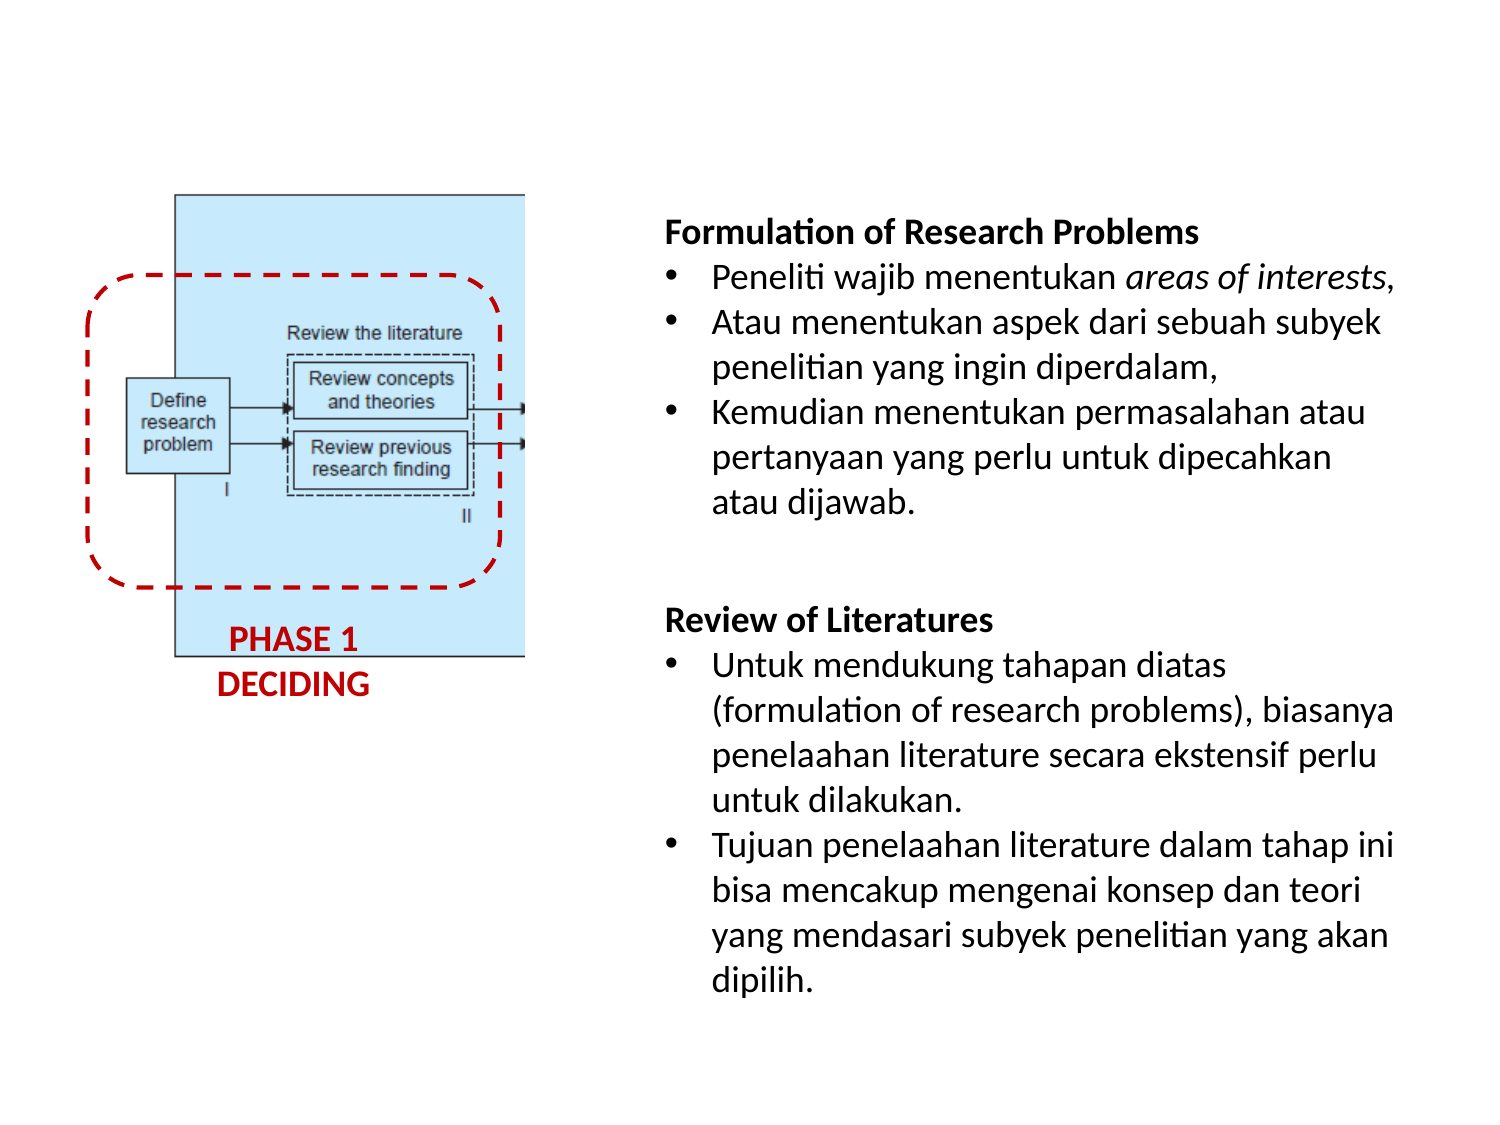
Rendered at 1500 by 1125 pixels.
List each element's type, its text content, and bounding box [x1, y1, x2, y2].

text_box Formulation of Research Problems Peneliti wajib menentukan areas of interests, Atau menentukan aspek dari sebuah subyek penelitian yang ingin diperdalam, Kemudian menentukan permasalahan atau pertanyaan yang perlu untuk dipecahkan atau dijawab. [649, 199, 1413, 530]
text_box Review of Literatures Untuk mendukung tahapan diatas (formulation of research problems), biasanya penelaahan literature secara ekstensif perlu untuk dilakukan. Tujuan penelaahan literature dalam tahap ini bisa mencakup mengenai konsep dan teori yang mendasari subyek penelitian yang akan dipilih. [649, 587, 1413, 1008]
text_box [62, 49, 526, 876]
